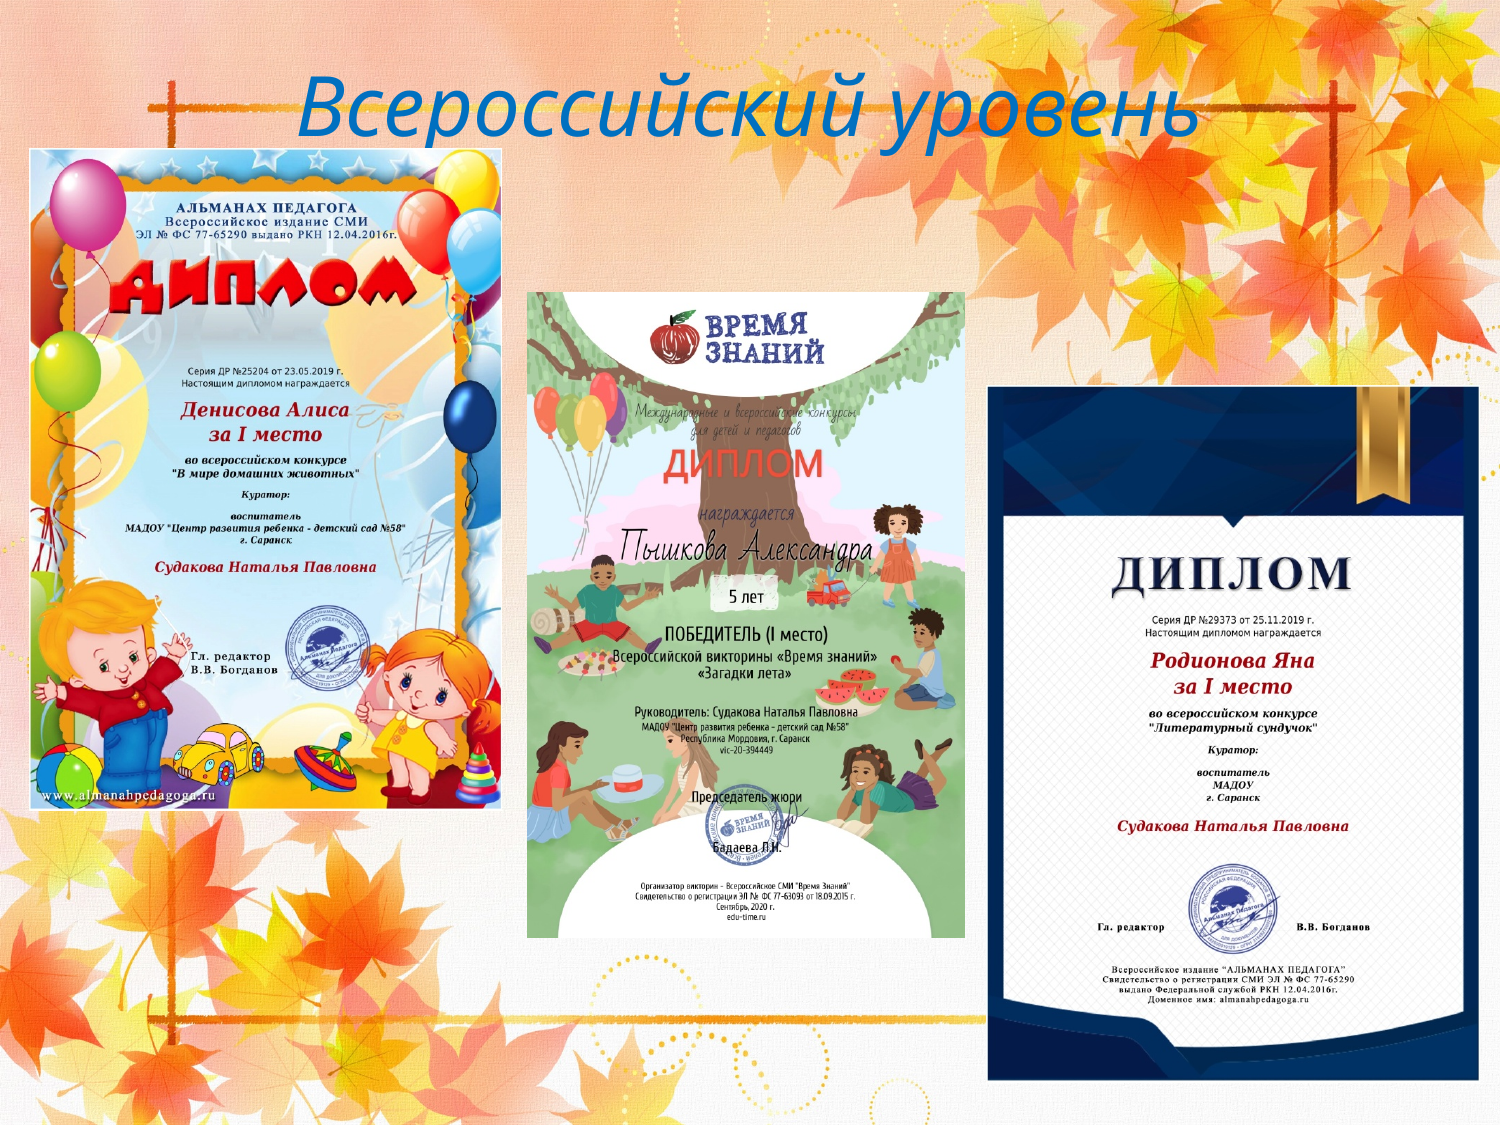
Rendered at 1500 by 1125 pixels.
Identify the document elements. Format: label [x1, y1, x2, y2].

list [29, 148, 503, 811]
picture [0, 0, 1500, 1125]
